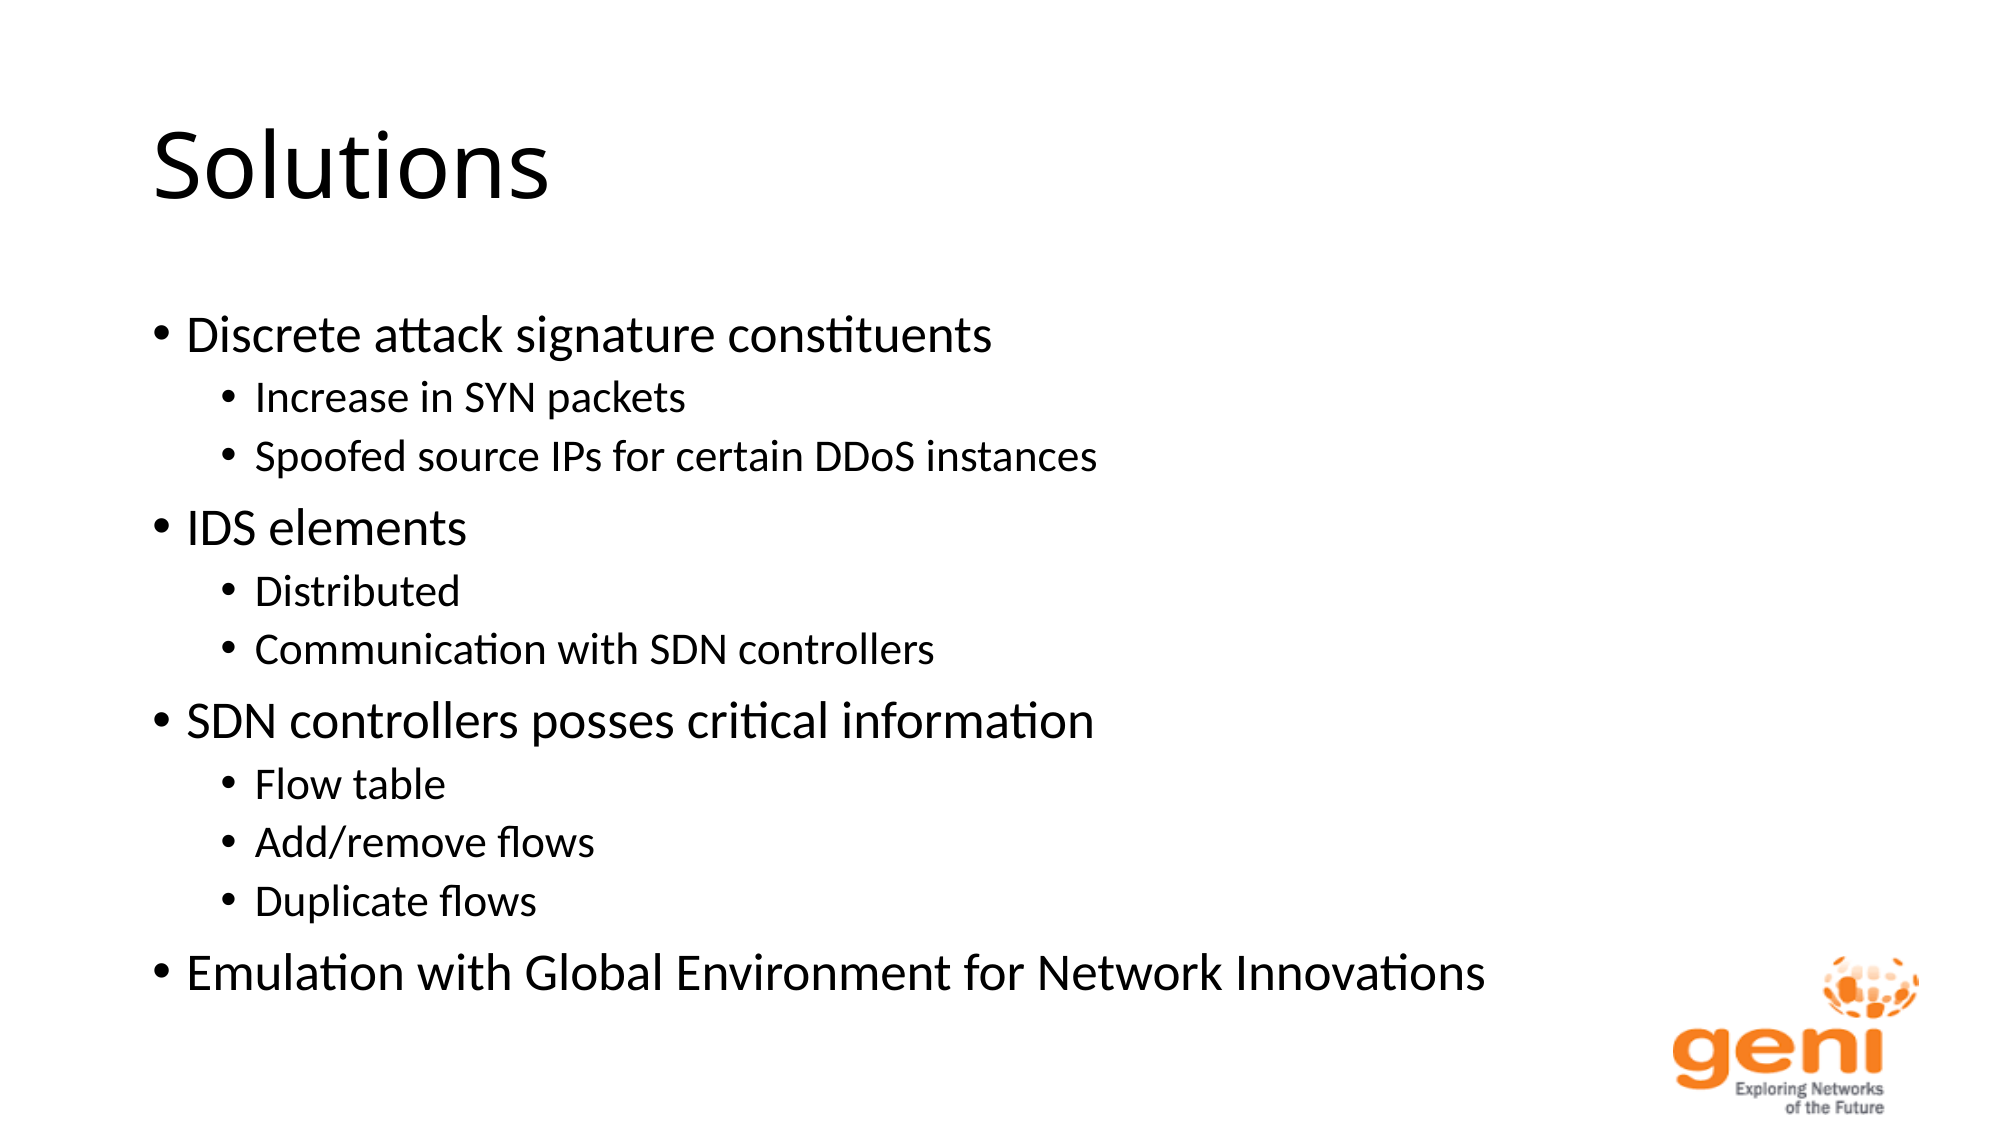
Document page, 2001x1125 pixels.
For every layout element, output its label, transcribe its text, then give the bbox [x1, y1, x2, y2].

title Solutions [137, 59, 1863, 278]
list Discrete attack signature constituents Increase in SYN packets Spoofed source IPs for certain DDoS instances IDS elements Distributed Communication with SDN controllers SDN controllers posses critical information Flow table Add/remove flows Duplicate flows Emulation with Global Environment for Network Innovations [137, 299, 1863, 1014]
picture [1673, 956, 1919, 1115]
